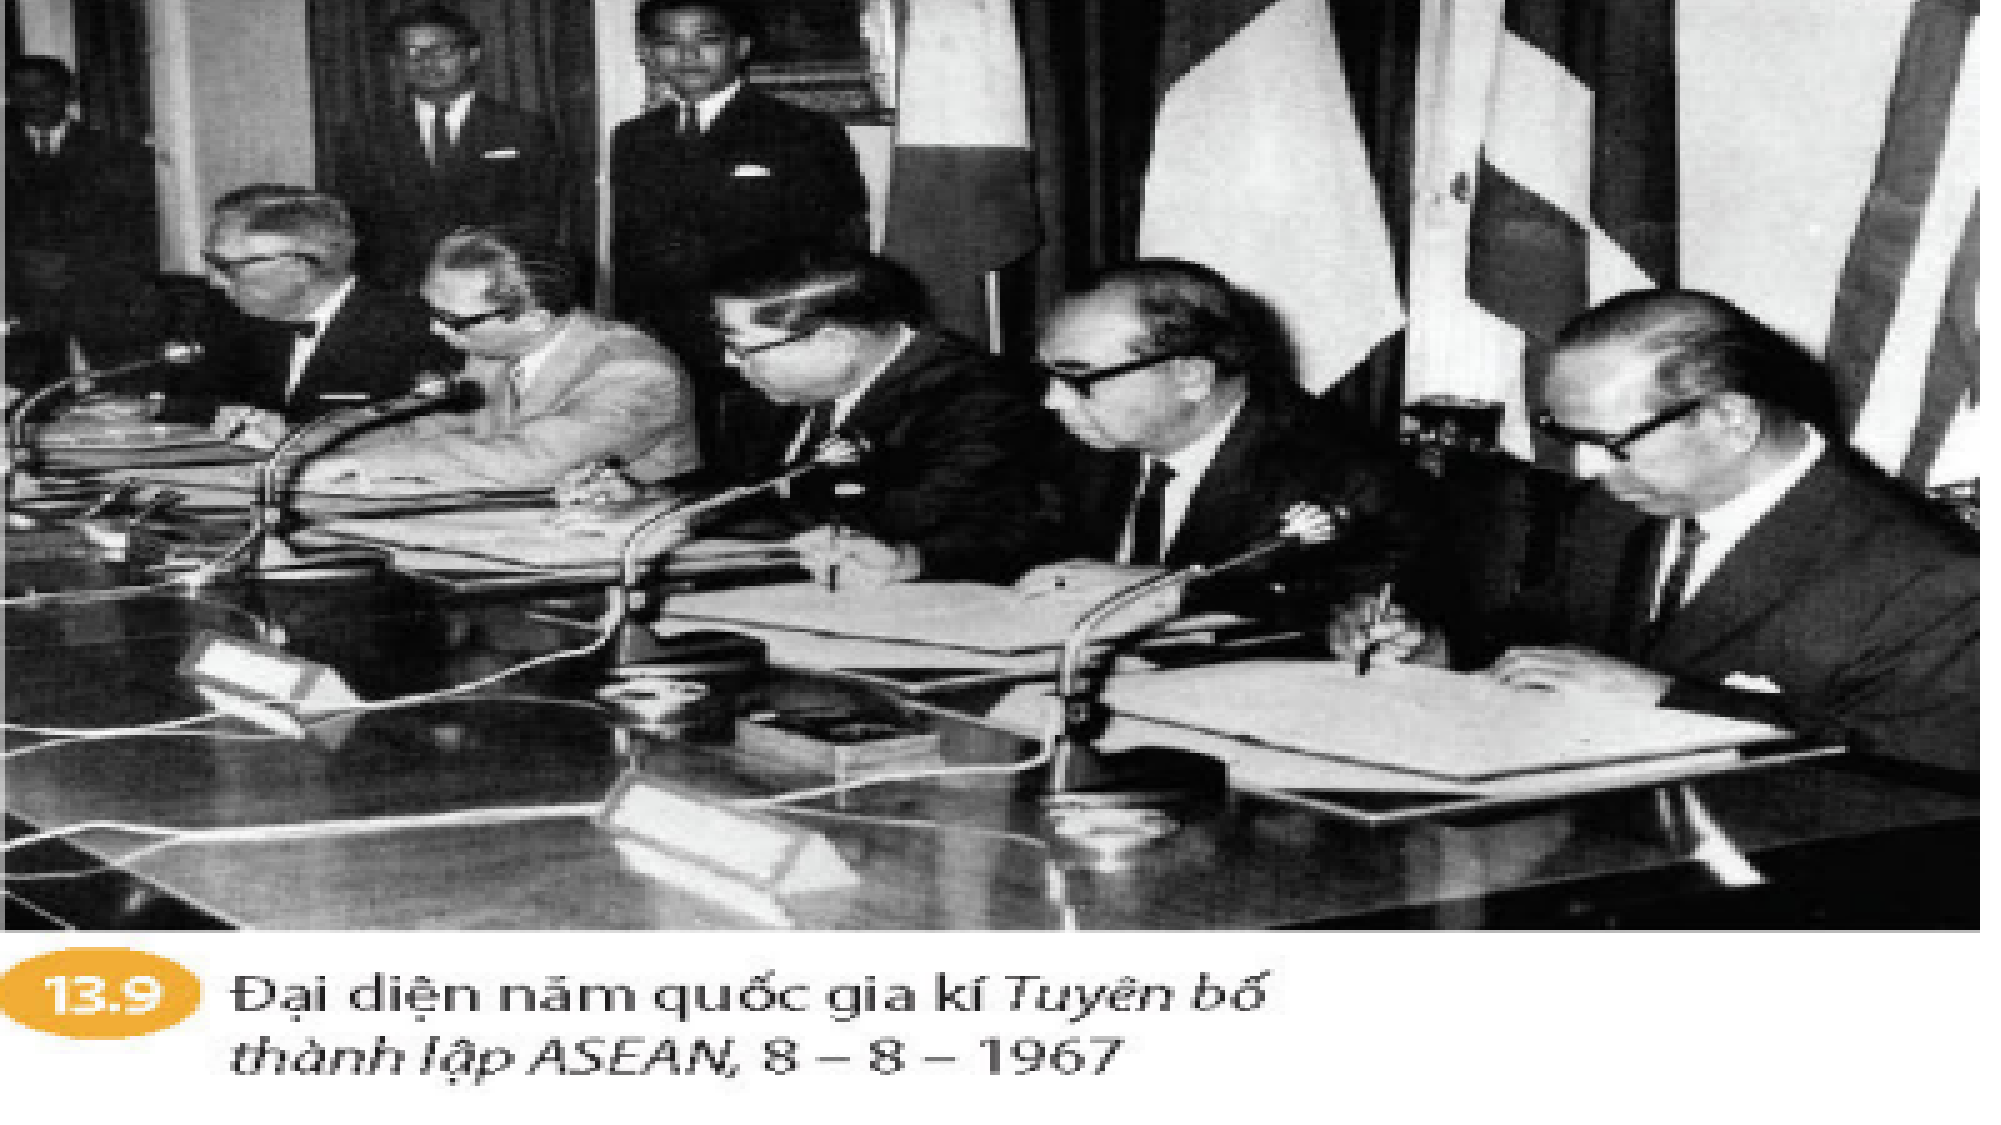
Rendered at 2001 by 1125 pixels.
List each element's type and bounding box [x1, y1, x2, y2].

list [0, 0, 2000, 1125]
